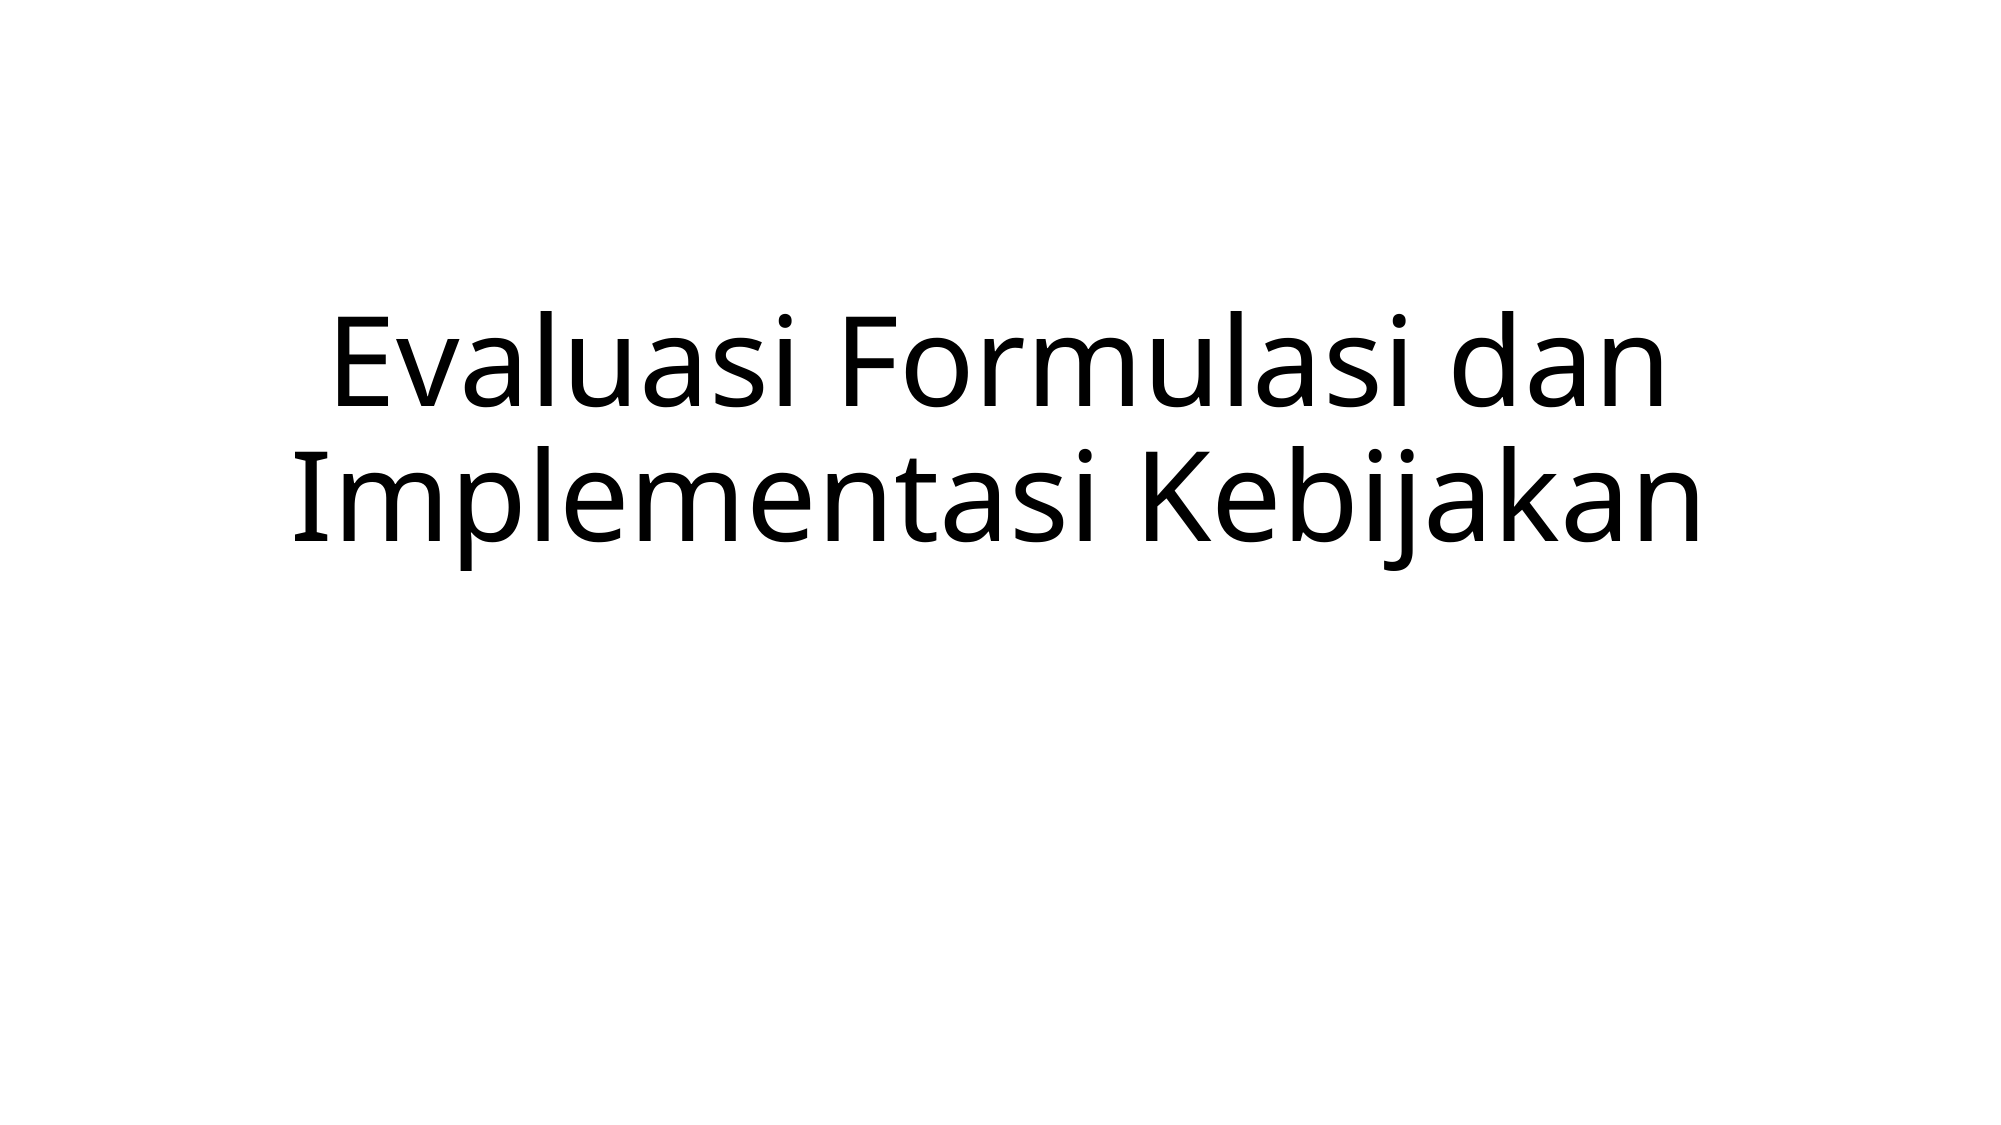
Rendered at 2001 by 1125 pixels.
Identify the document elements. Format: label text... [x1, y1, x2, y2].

title Evaluasi Formulasi dan Implementasi Kebijakan [249, 184, 1750, 576]
